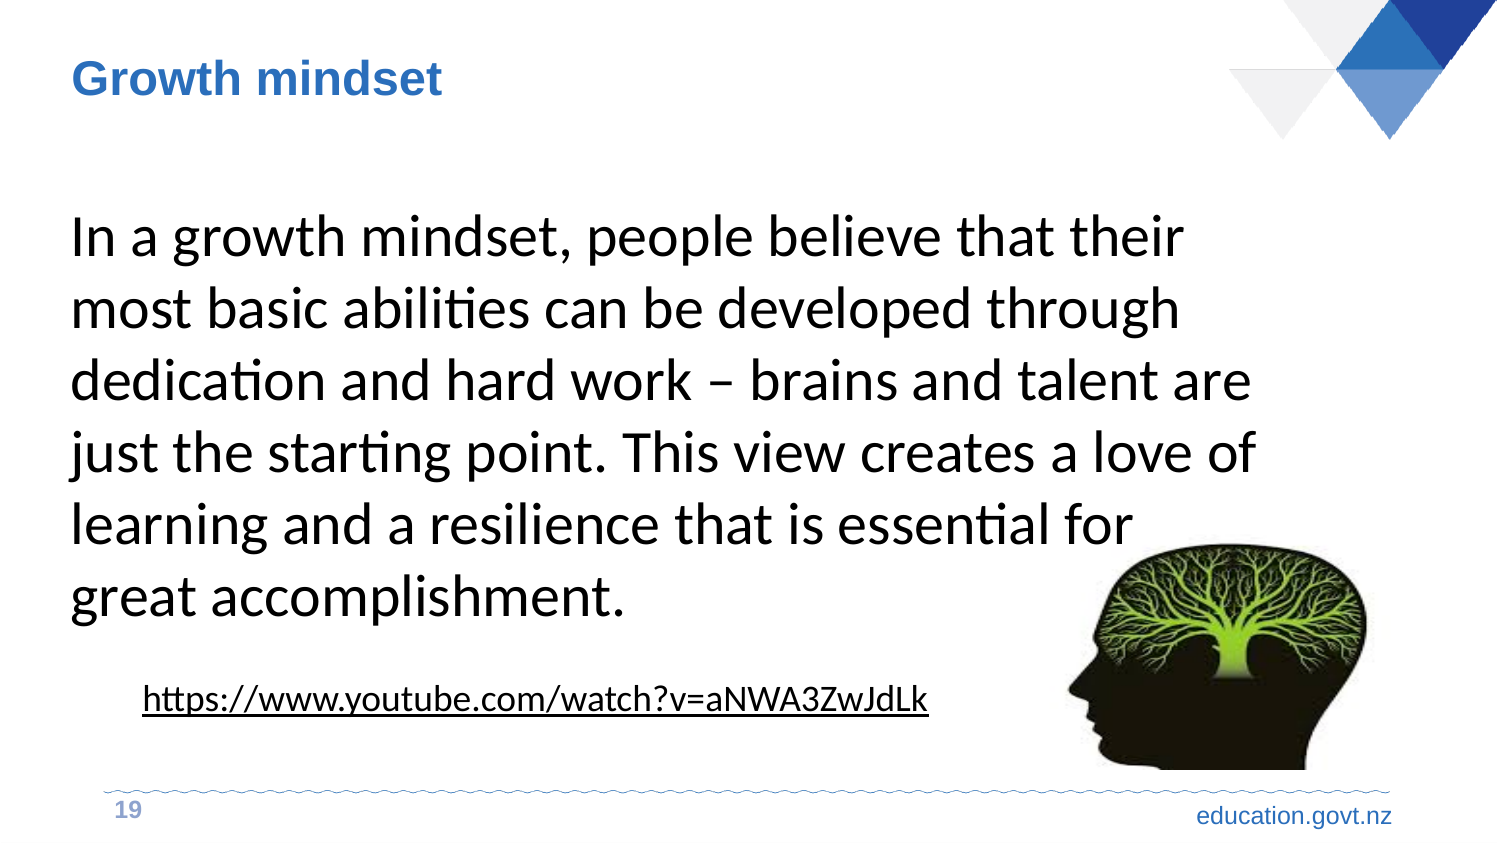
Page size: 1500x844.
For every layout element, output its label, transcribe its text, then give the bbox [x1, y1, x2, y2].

slide_number 19 [99, 797, 230, 820]
text_box https://www.youtube.com/watch?v=aNWA3ZwJdLk [127, 666, 927, 727]
picture [0, 0, 1500, 843]
list In a growth mindset, people believe that their most basic abilities can be developed through dedication and hard work – brains and talent are just the starting point. This view creates a love of learning and a resilience that is essential for great accomplishment. [0, 108, 1284, 638]
title Growth mindset [56, 44, 1230, 108]
